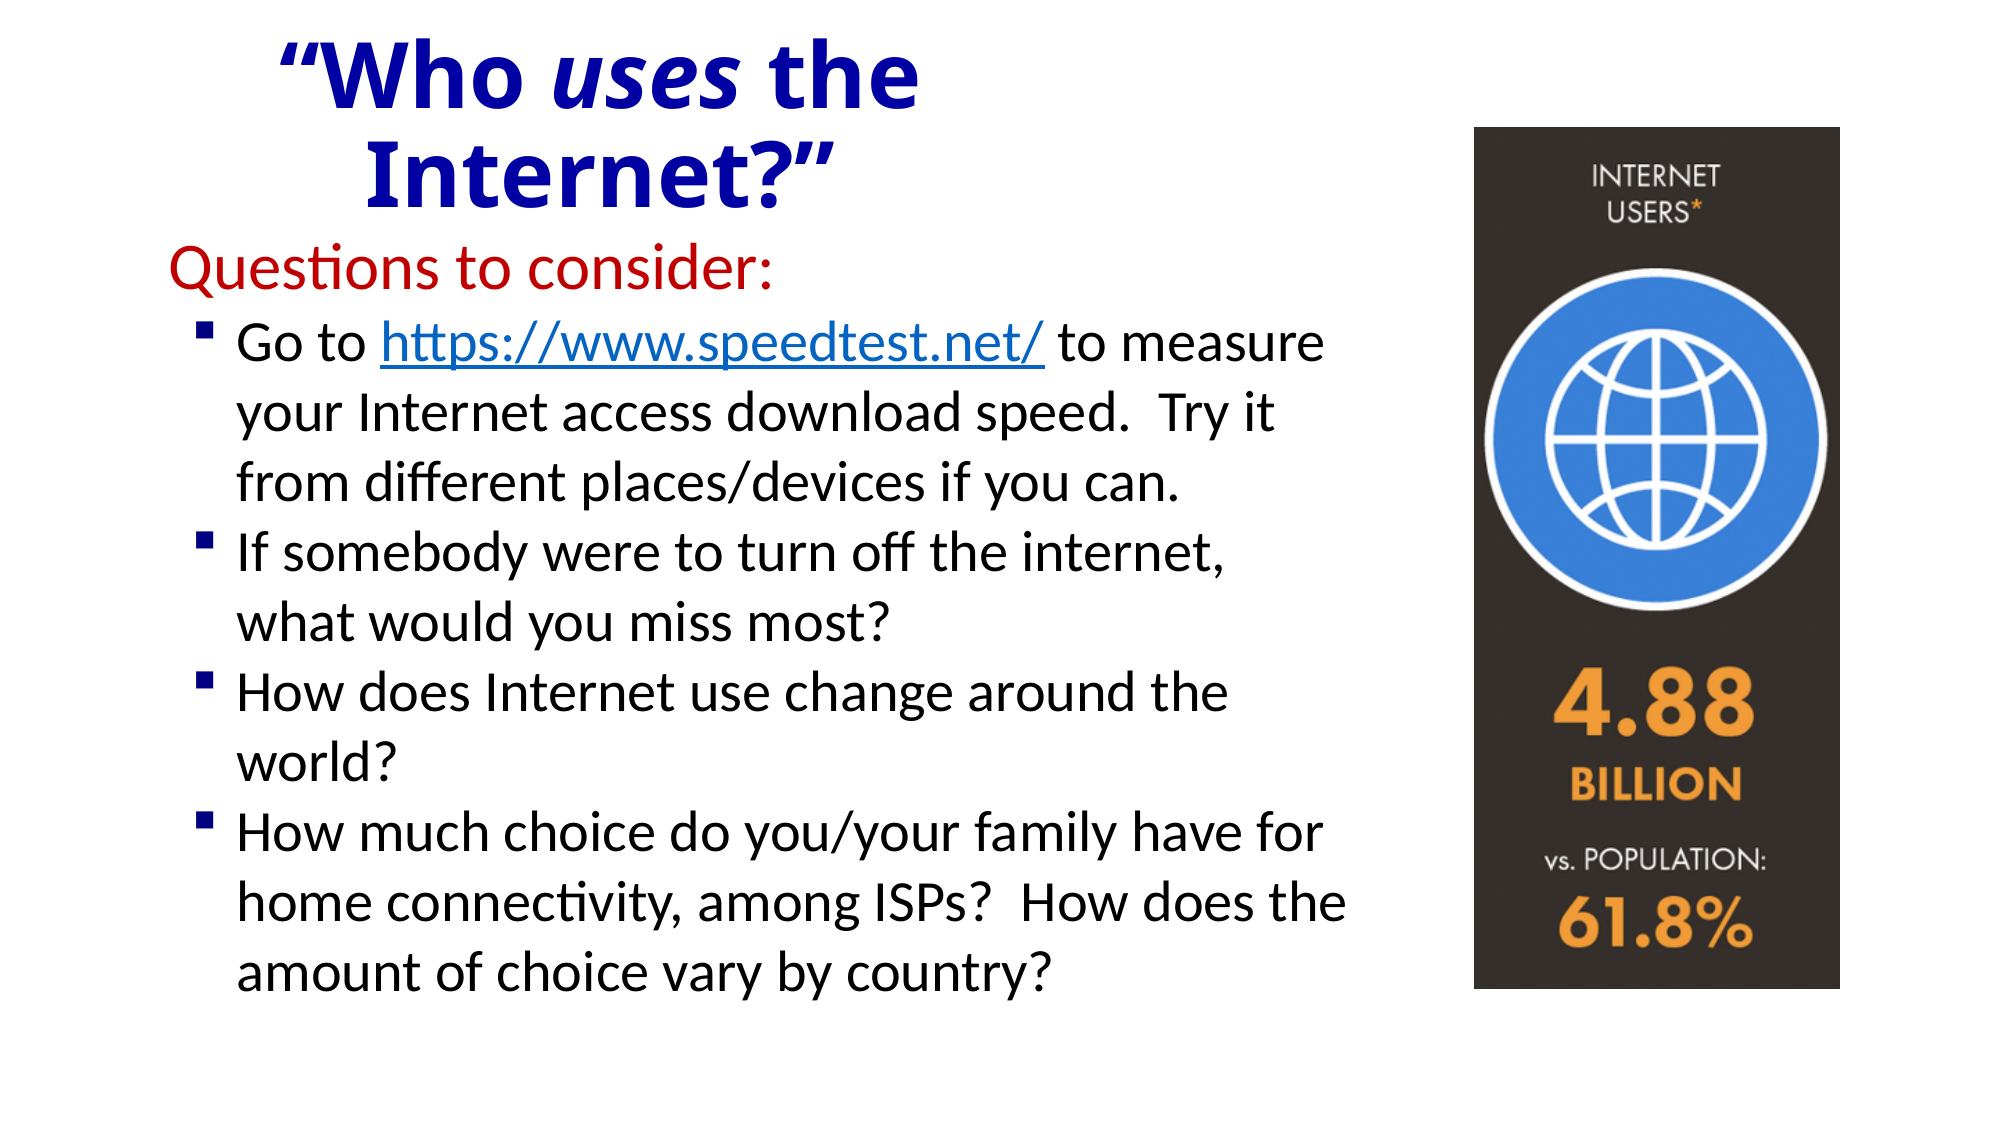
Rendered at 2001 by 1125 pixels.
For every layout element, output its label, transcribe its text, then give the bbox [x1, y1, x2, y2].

text_box Questions to consider: Go to https://www.speedtest.net/ to measure your Internet access download speed. Try it from different places/devices if you can. If somebody were to turn off the internet, what would you miss most? How does Internet use change around the world? How much choice do you/your family have for home connectivity, among ISPs? How does the amount of choice vary by country? [154, 215, 1367, 1011]
title “Who uses the Internet?” [74, 55, 1127, 203]
picture [1473, 127, 1840, 989]
